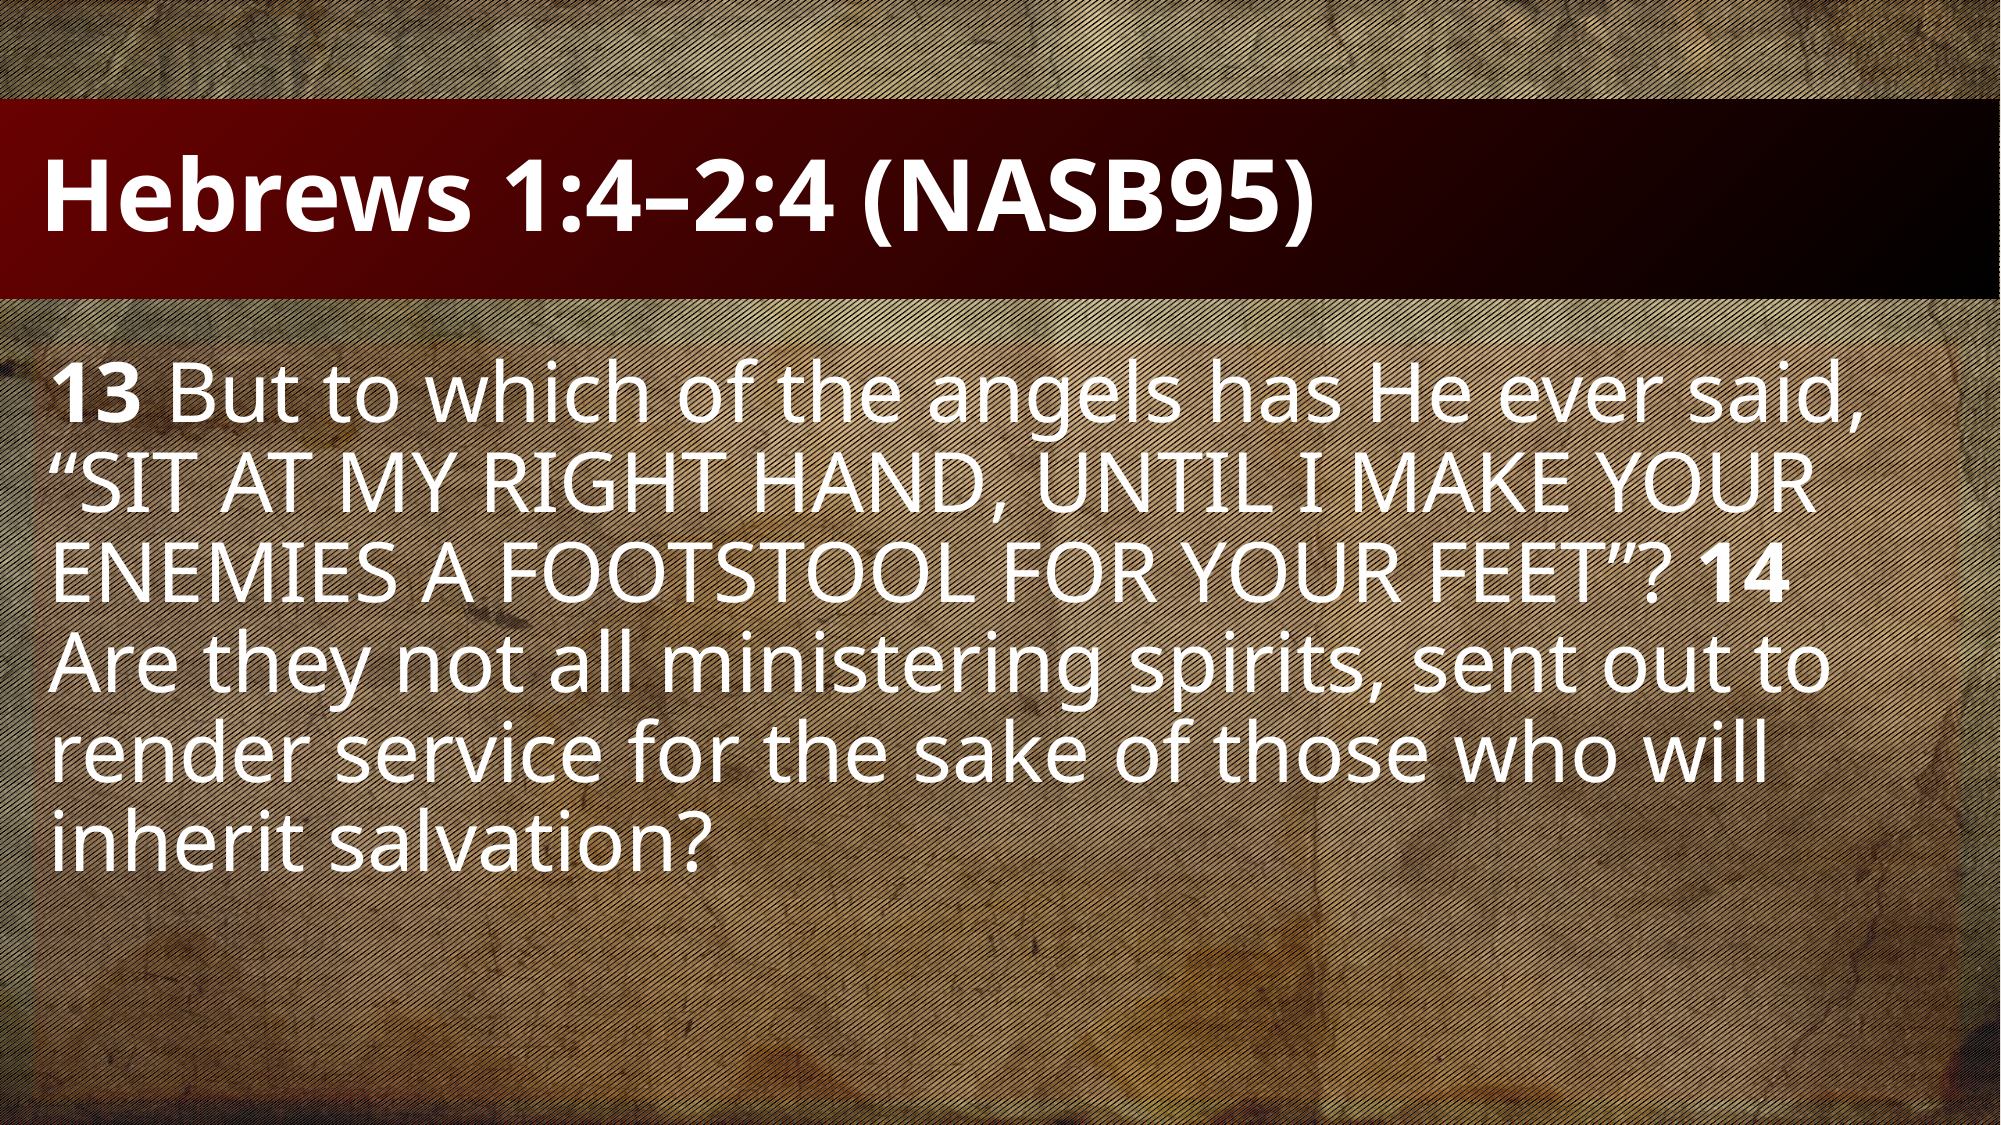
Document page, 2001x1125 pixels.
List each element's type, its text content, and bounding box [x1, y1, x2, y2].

list 13 But to which of the angels has He ever said, “Sit at My right hand, Until I make Your enemies A footstool for Your feet”? 14 Are they not all ministering spirits, sent out to render service for the sake of those who will inherit salvation? [33, 343, 1960, 1101]
picture [0, 0, 2001, 1125]
title Hebrews 1:4–2:4 (NASB95) [24, 110, 1951, 288]
